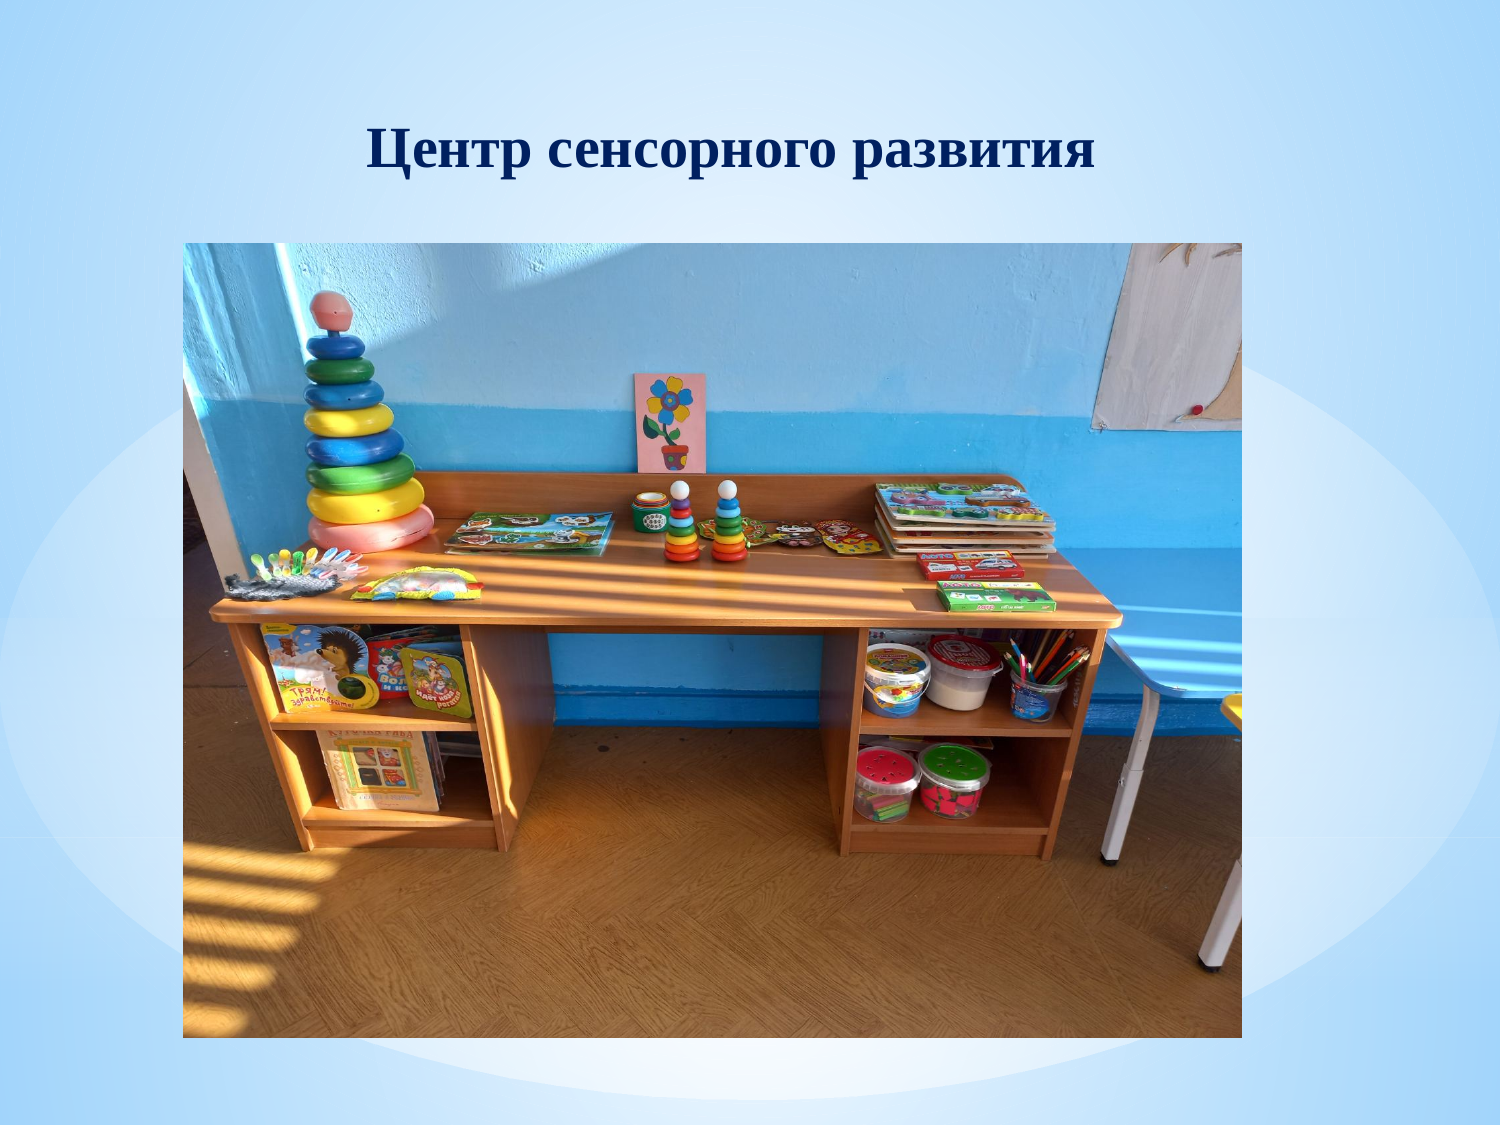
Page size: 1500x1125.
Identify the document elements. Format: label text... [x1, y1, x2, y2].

title Центр сенсорного развития [100, 66, 1363, 256]
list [182, 243, 1242, 1038]
